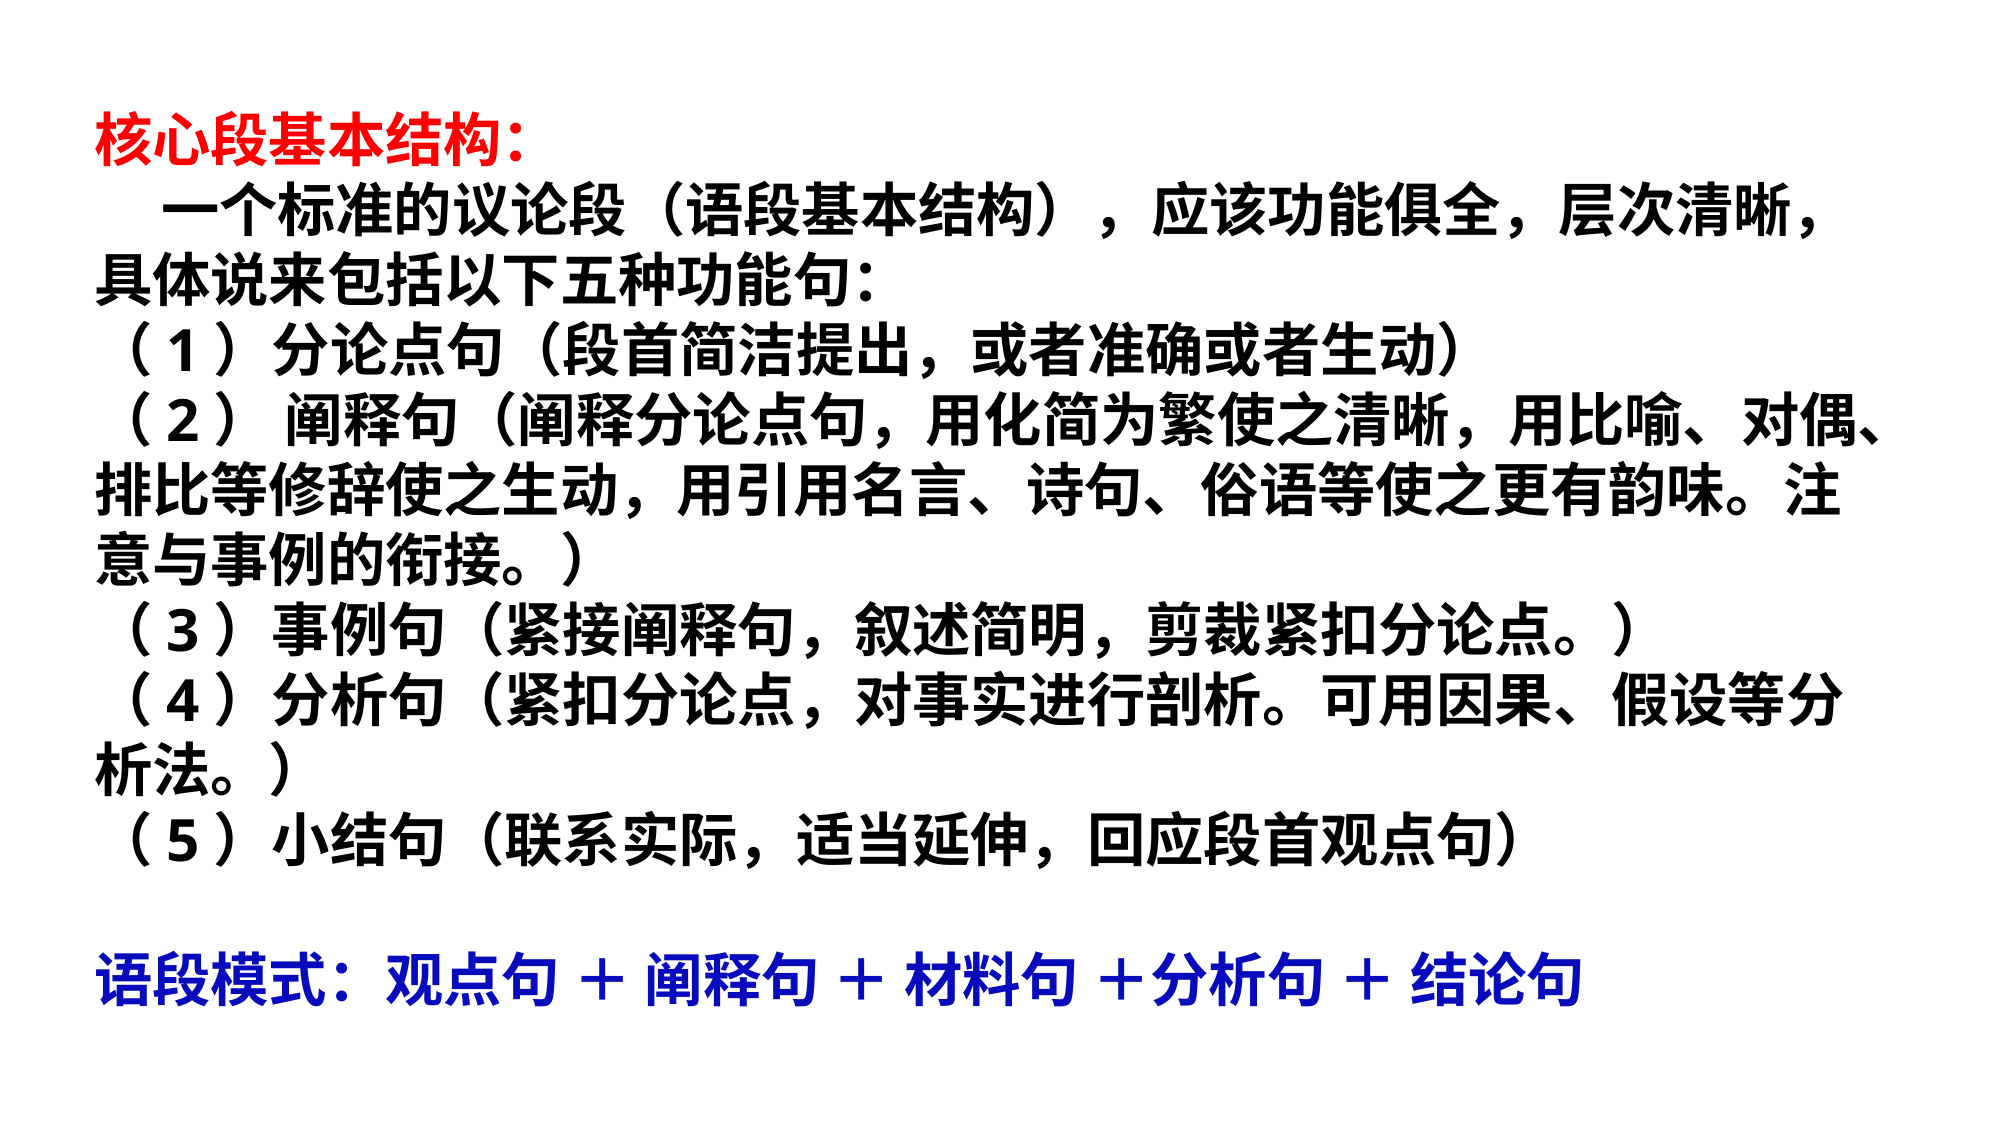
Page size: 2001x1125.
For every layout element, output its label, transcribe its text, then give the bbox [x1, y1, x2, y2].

text_box 核心段基本结构： 一个标准的议论段（语段基本结构），应该功能俱全，层次清晰，具体说来包括以下五种功能句： （1）分论点句（段首简洁提出，或者准确或者生动） （2） 阐释句（阐释分论点句，用化简为繁使之清晰，用比喻、对偶、排比等修辞使之生动，用引用名言、诗句、俗语等使之更有韵味。注意与事例的衔接。） （3）事例句（紧接阐释句，叙述简明，剪裁紧扣分论点。） （4）分析句（紧扣分论点，对事实进行剖析。可用因果、假设等分析法。） （5）小结句（联系实际，适当延伸，回应段首观点句） 语段模式：观点句 ＋ 阐释句 ＋ 材料句 ＋分析句 ＋ 结论句 [79, 95, 1893, 1020]
